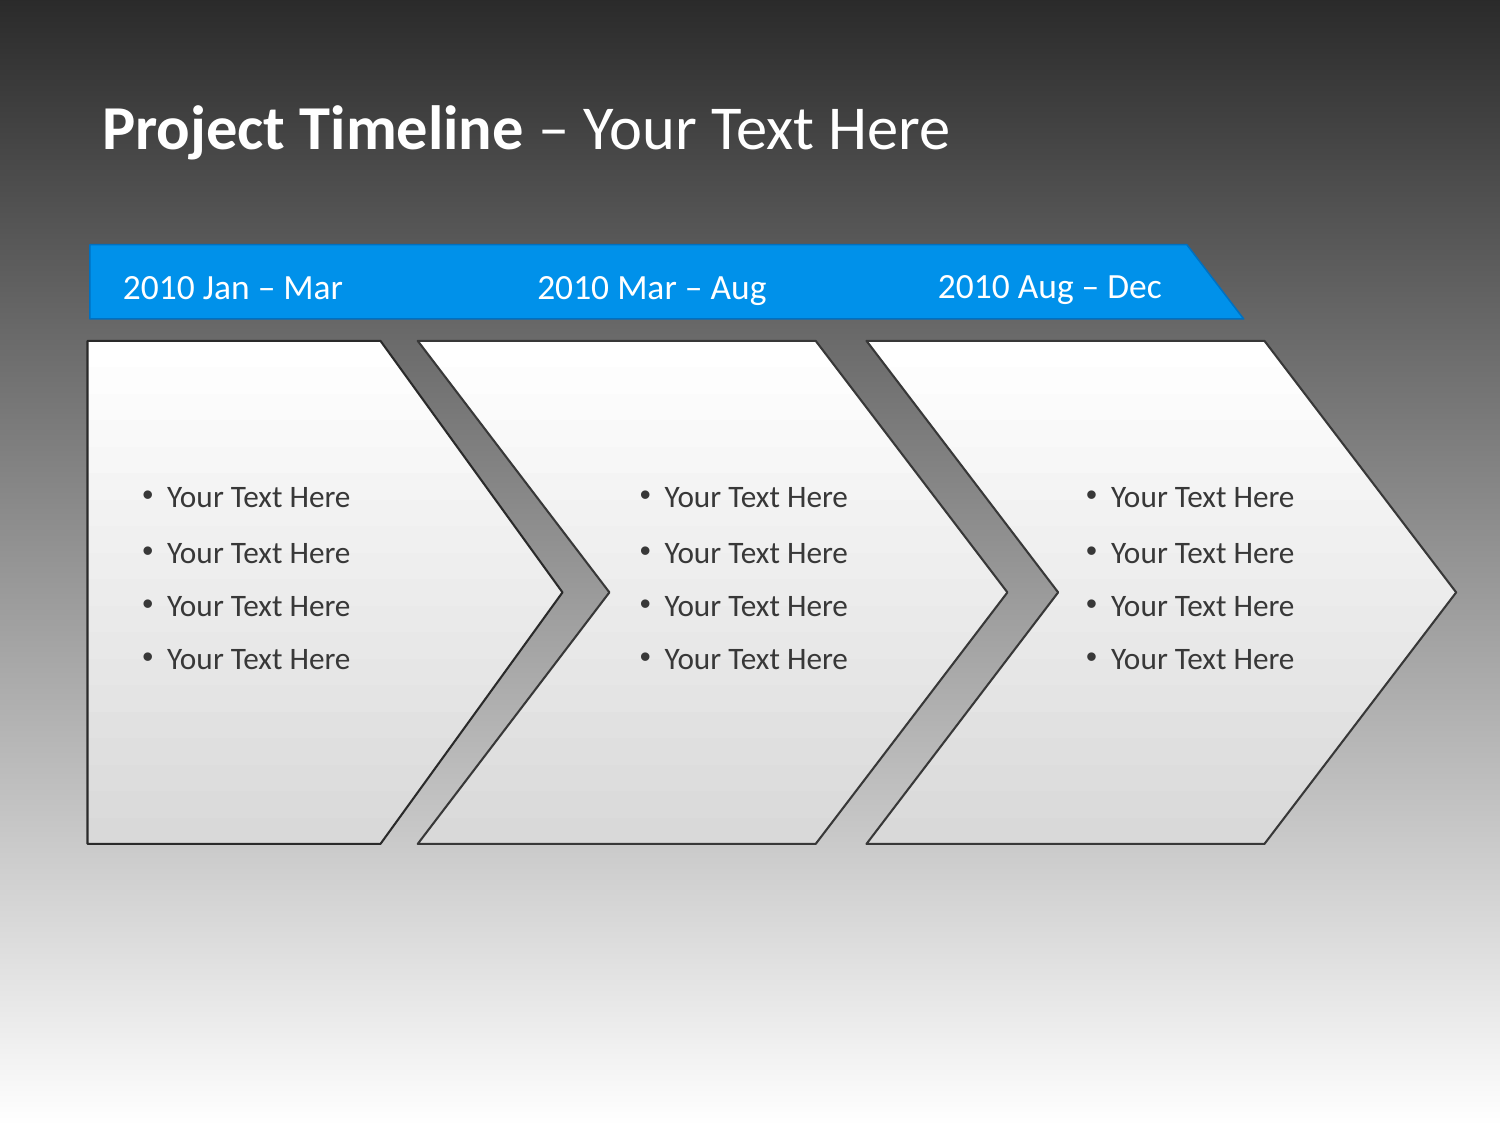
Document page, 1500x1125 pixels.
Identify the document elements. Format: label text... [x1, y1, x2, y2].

text_box [864, 338, 1458, 847]
text_box 2010 Aug – Dec [891, 247, 1209, 313]
text_box [89, 244, 1244, 319]
text_box Your Text Here [1071, 631, 1409, 684]
text_box Your Text Here [624, 468, 963, 521]
text_box Your Text Here [127, 577, 465, 630]
text_box Your Text Here [1071, 577, 1409, 630]
text_box Your Text Here [1071, 524, 1409, 577]
text_box Your Text Here [624, 577, 963, 630]
text_box Your Text Here [624, 524, 963, 577]
text_box Your Text Here [624, 631, 963, 684]
text_box [415, 338, 1010, 847]
text_box Your Text Here [1071, 468, 1409, 521]
text_box Your Text Here [127, 631, 465, 684]
text_box 2010 Jan – Mar [91, 249, 375, 314]
text_box [85, 338, 565, 847]
text_box Your Text Here [127, 468, 465, 521]
text_box Your Text Here [127, 524, 465, 577]
text_box Project Timeline – Your Text Here [87, 75, 1413, 175]
text_box 2010 Mar – Aug [462, 249, 842, 314]
